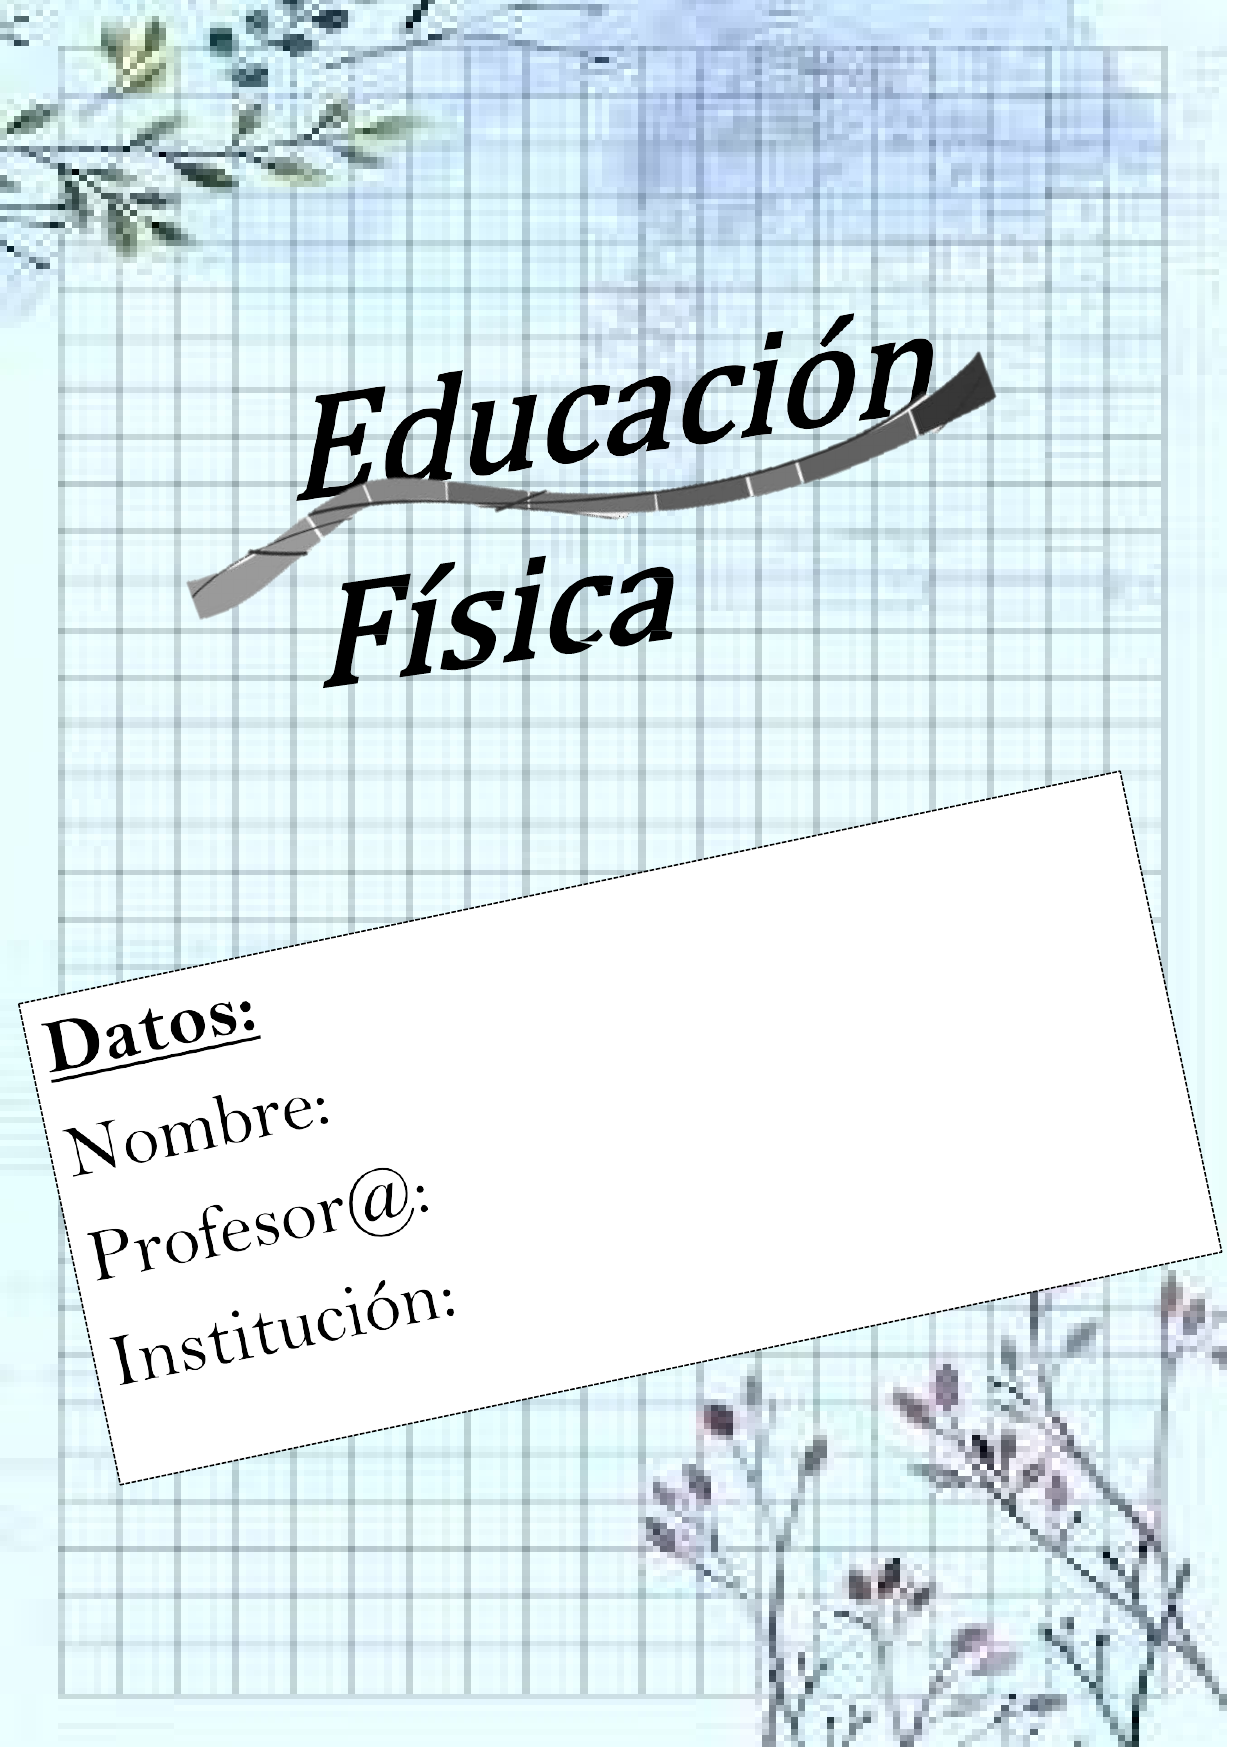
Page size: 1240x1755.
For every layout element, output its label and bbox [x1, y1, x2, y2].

text_box [0, 0, 1227, 1748]
